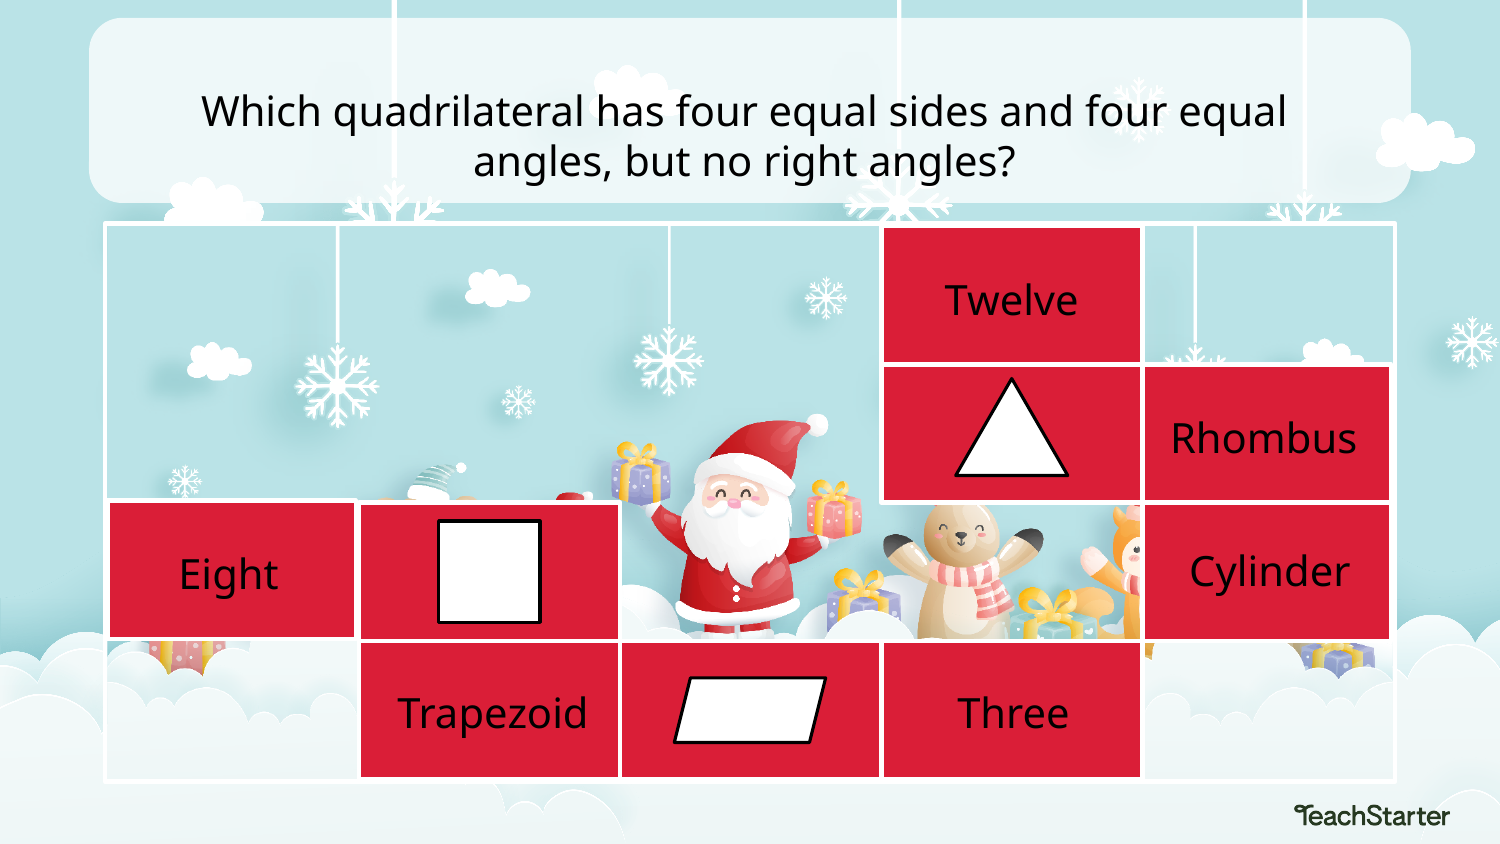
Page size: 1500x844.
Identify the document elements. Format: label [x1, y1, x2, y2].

text_box [1, 0, 1500, 844]
text_box [1141, 374, 1393, 495]
